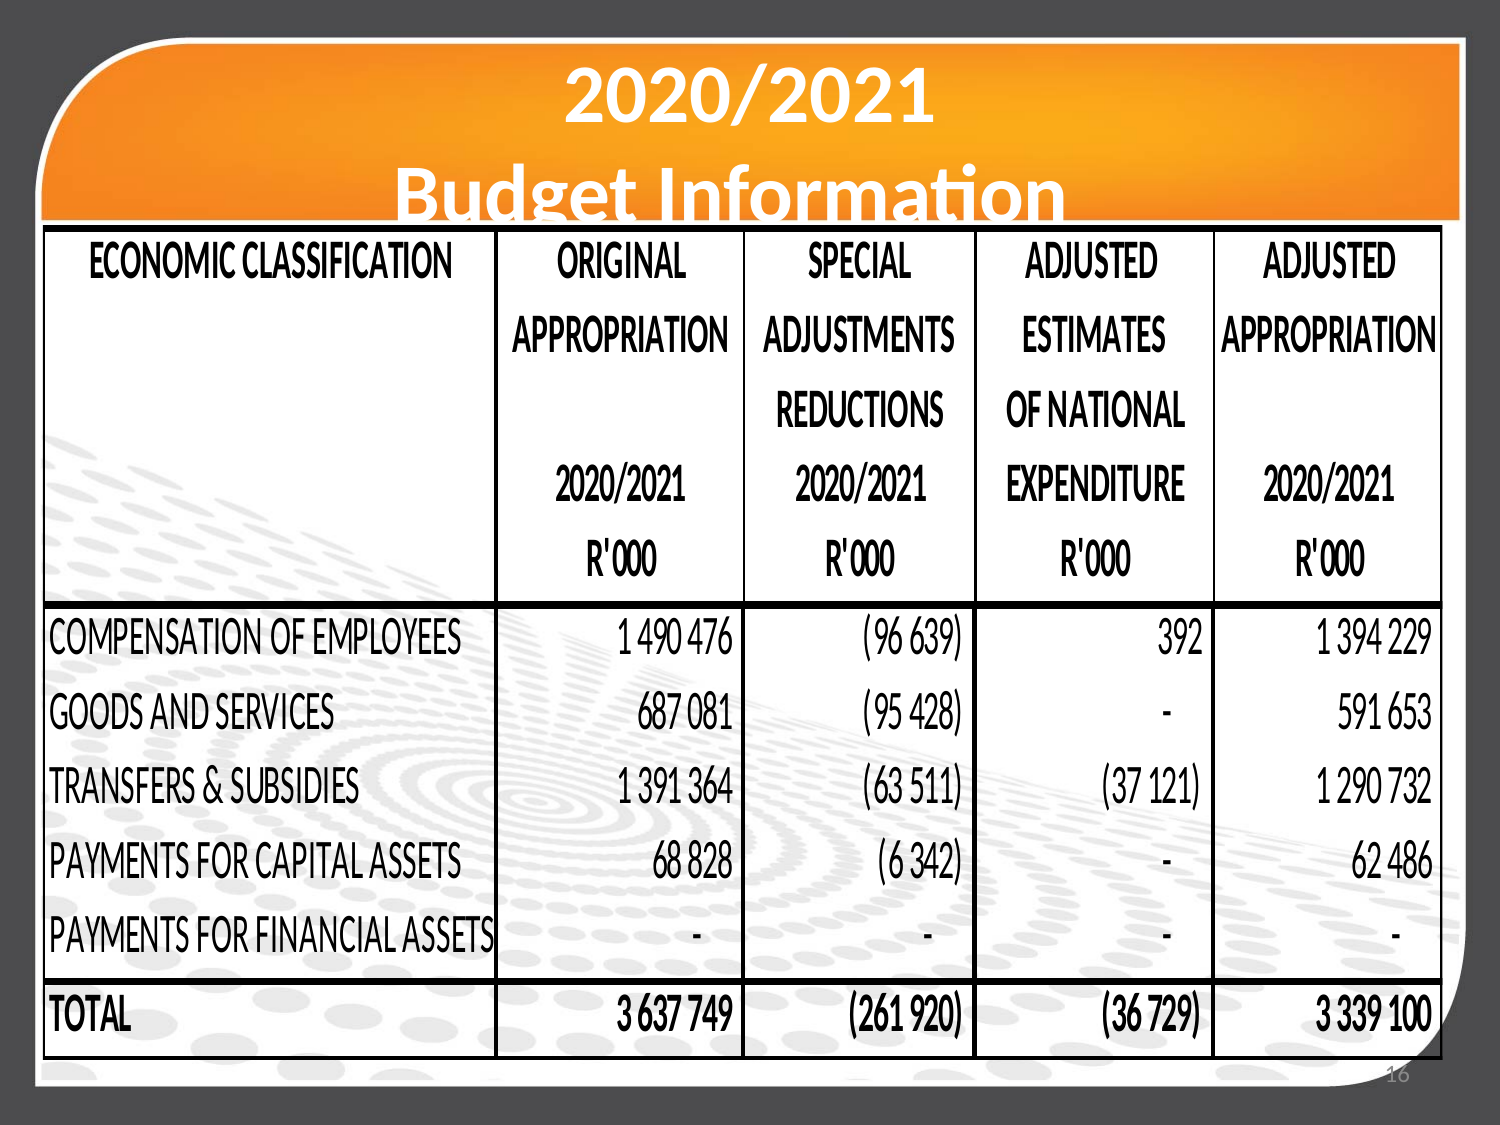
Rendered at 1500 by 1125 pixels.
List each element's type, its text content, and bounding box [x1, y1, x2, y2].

title 2020/2021 Budget Information [75, 45, 1425, 148]
picture [0, 0, 1500, 1125]
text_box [42, 149, 1445, 1064]
slide_number 16 [1074, 1072, 1425, 1103]
